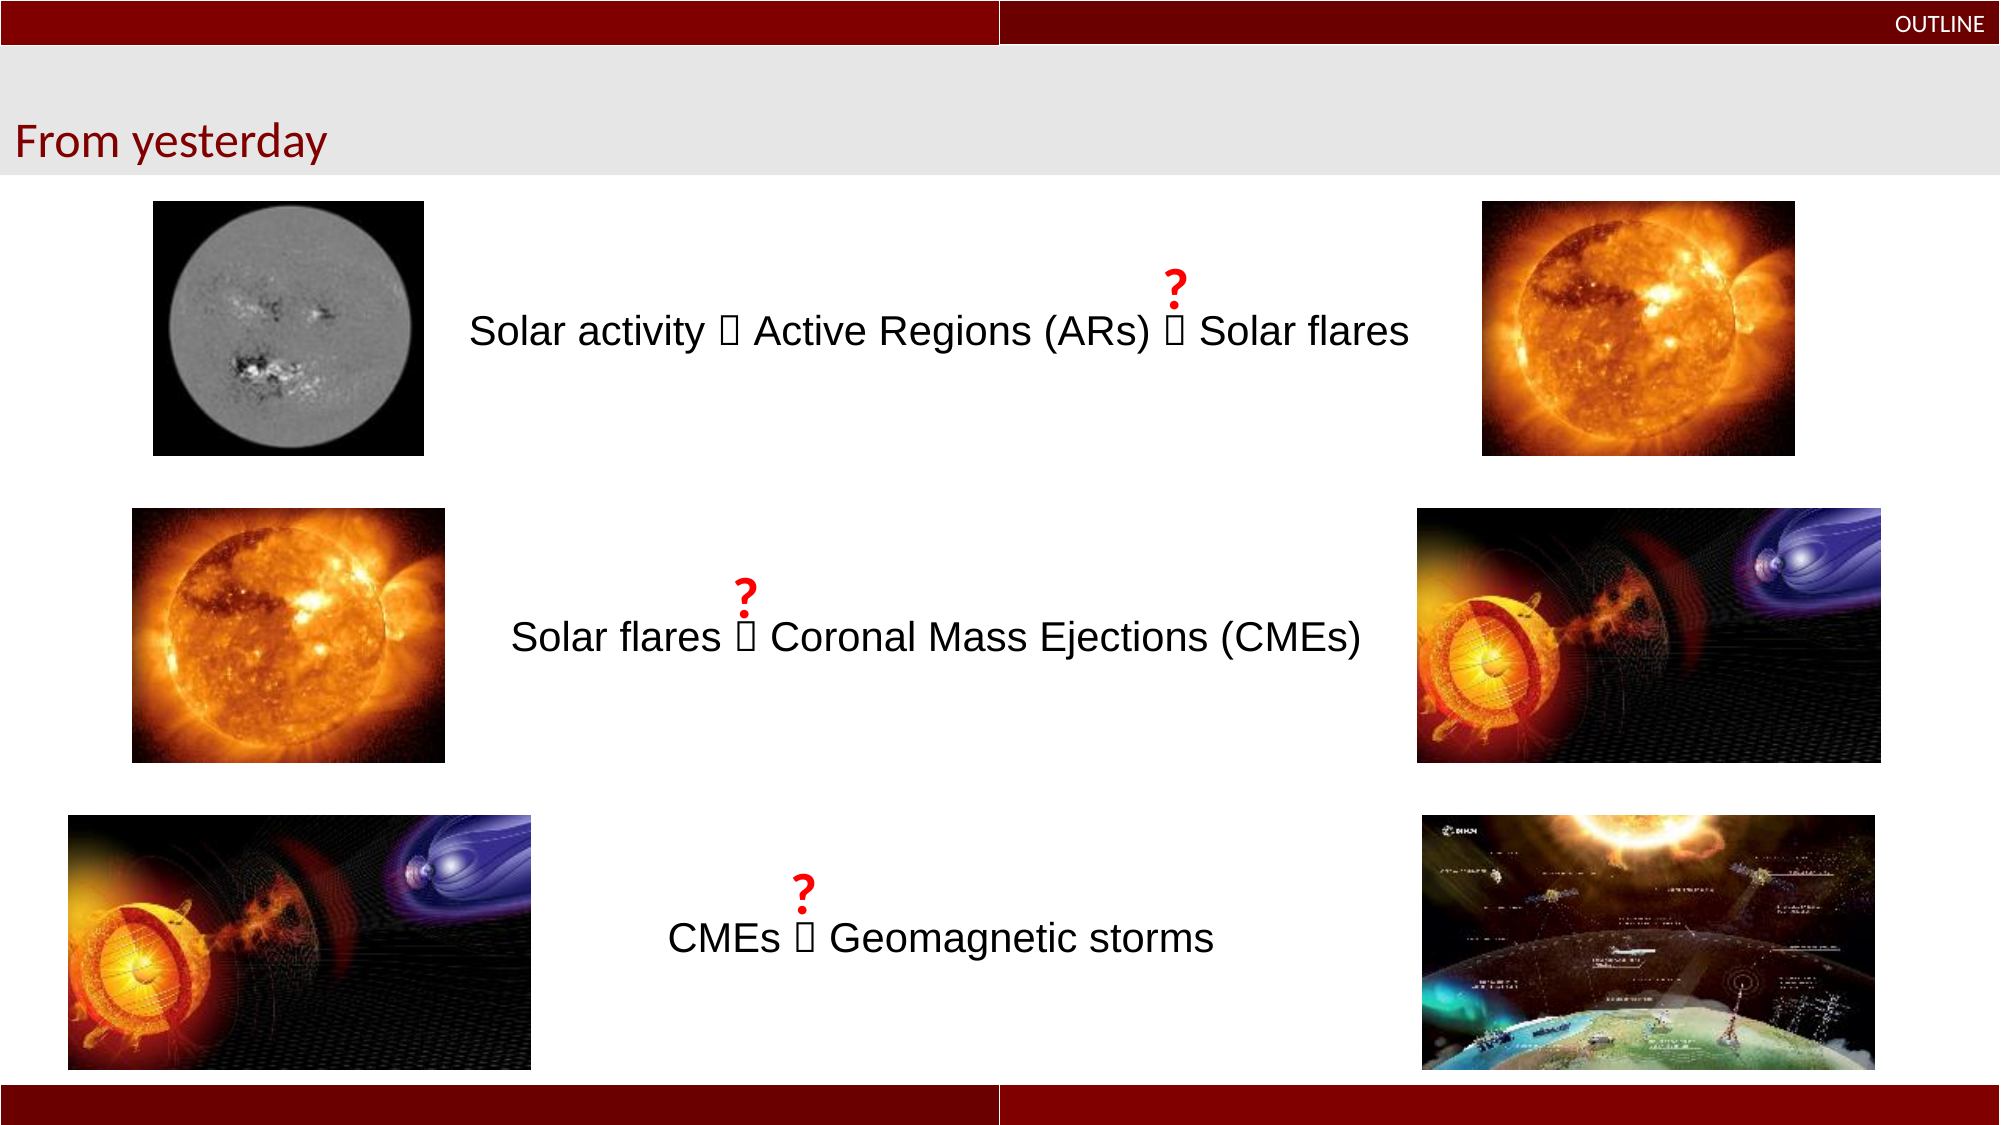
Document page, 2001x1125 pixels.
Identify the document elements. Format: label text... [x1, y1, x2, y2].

picture [1422, 815, 1875, 1070]
picture [1417, 508, 1881, 763]
text_box From yesterday [0, 45, 2000, 176]
text_box ? [1147, 243, 1190, 329]
text_box Solar flares  Coronal Mass Ejections (CMEs) [445, 602, 1417, 668]
text_box CMEs  Geomagnetic storms [531, 903, 1422, 968]
text_box ? [718, 552, 761, 638]
picture [68, 815, 531, 1070]
text_box [0, 1084, 999, 1125]
picture [1482, 201, 1795, 456]
text_box Solar activity  Active Regions (ARs)  Solar flares [424, 296, 1482, 362]
text_box [999, 1084, 2000, 1125]
picture [152, 201, 424, 456]
text_box ? [775, 848, 819, 934]
text_box OUTLINE [1000, 0, 2000, 45]
picture [132, 508, 445, 763]
text_box [0, 0, 1000, 46]
